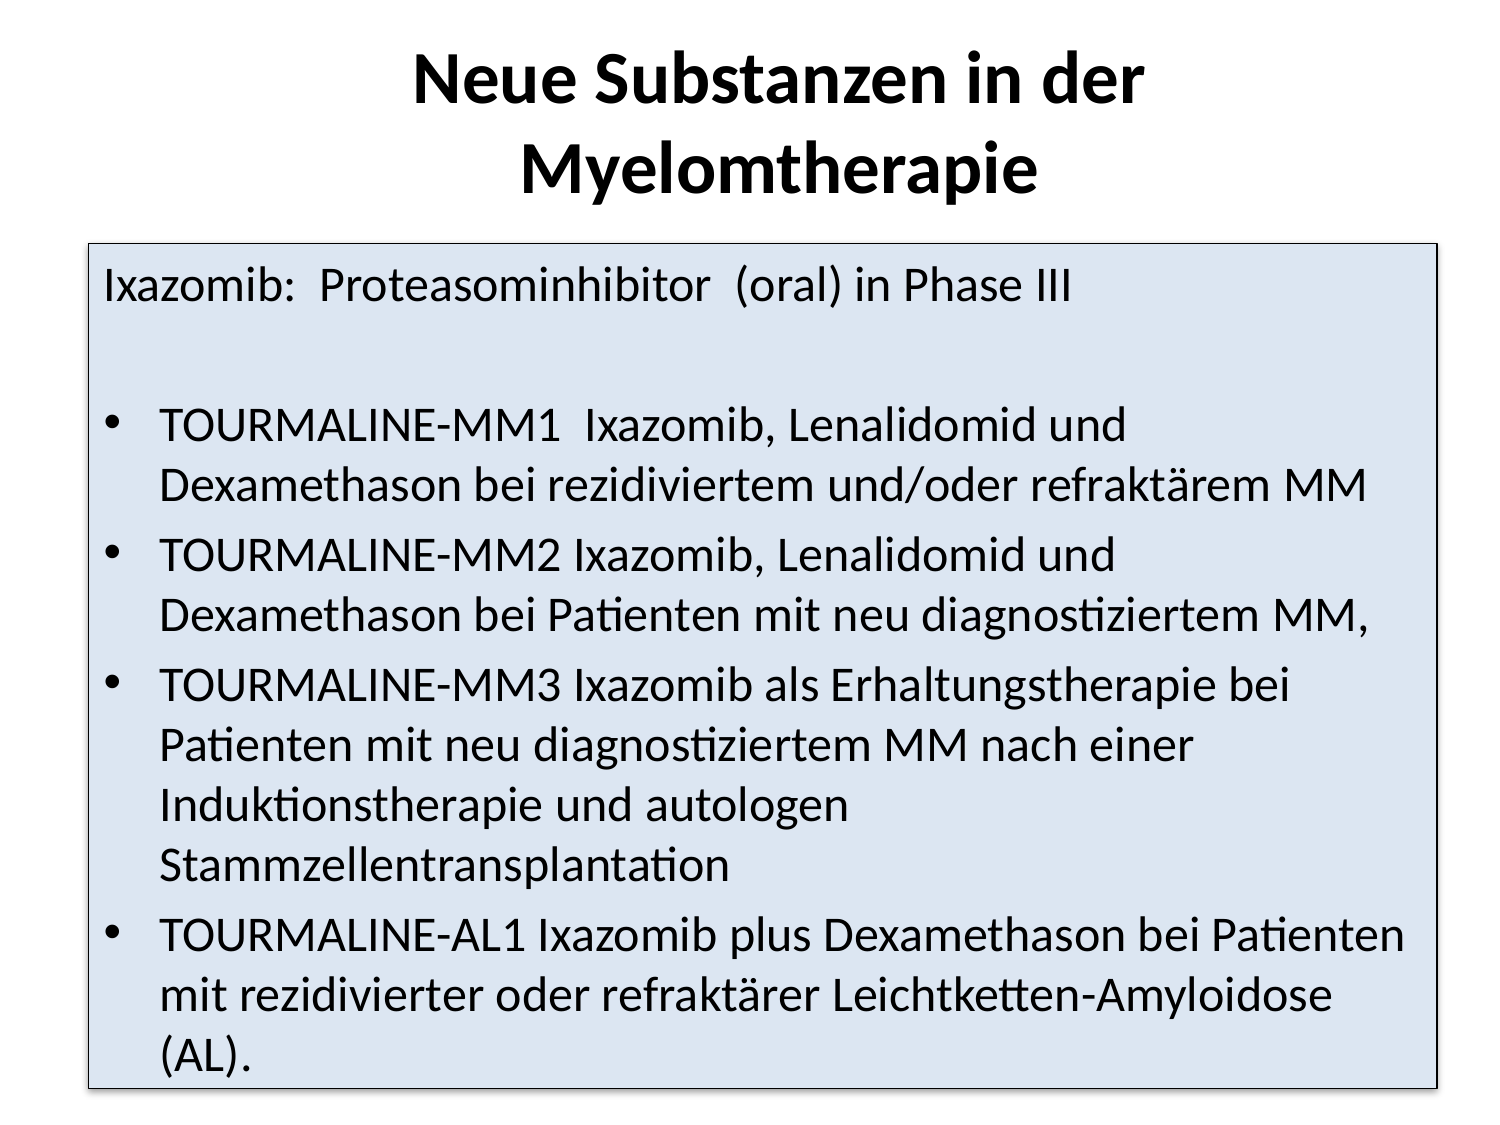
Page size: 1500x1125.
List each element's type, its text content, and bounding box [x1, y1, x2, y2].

list Ixazomib: Proteasominhibitor (oral) in Phase III TOURMALINE-MM1 Ixazomib, Lenalidomid und Dexamethason bei rezidiviertem und/oder refraktärem MM TOURMALINE-MM2 Ixazomib, Lenalidomid und Dexamethason bei Patienten mit neu diagnostiziertem MM, TOURMALINE-MM3 Ixazomib als Erhaltungstherapie bei Patienten mit neu diagnostiziertem MM nach einer Induktionstherapie und autologen Stammzellentransplantation TOURMALINE-AL1 Ixazomib plus Dexamethason bei Patienten mit rezidivierter oder refraktärer Leichtketten-Amyloidose (AL). [88, 243, 1438, 1089]
title Neue Substanzen in der Myelomtherapie [289, 42, 1270, 194]
